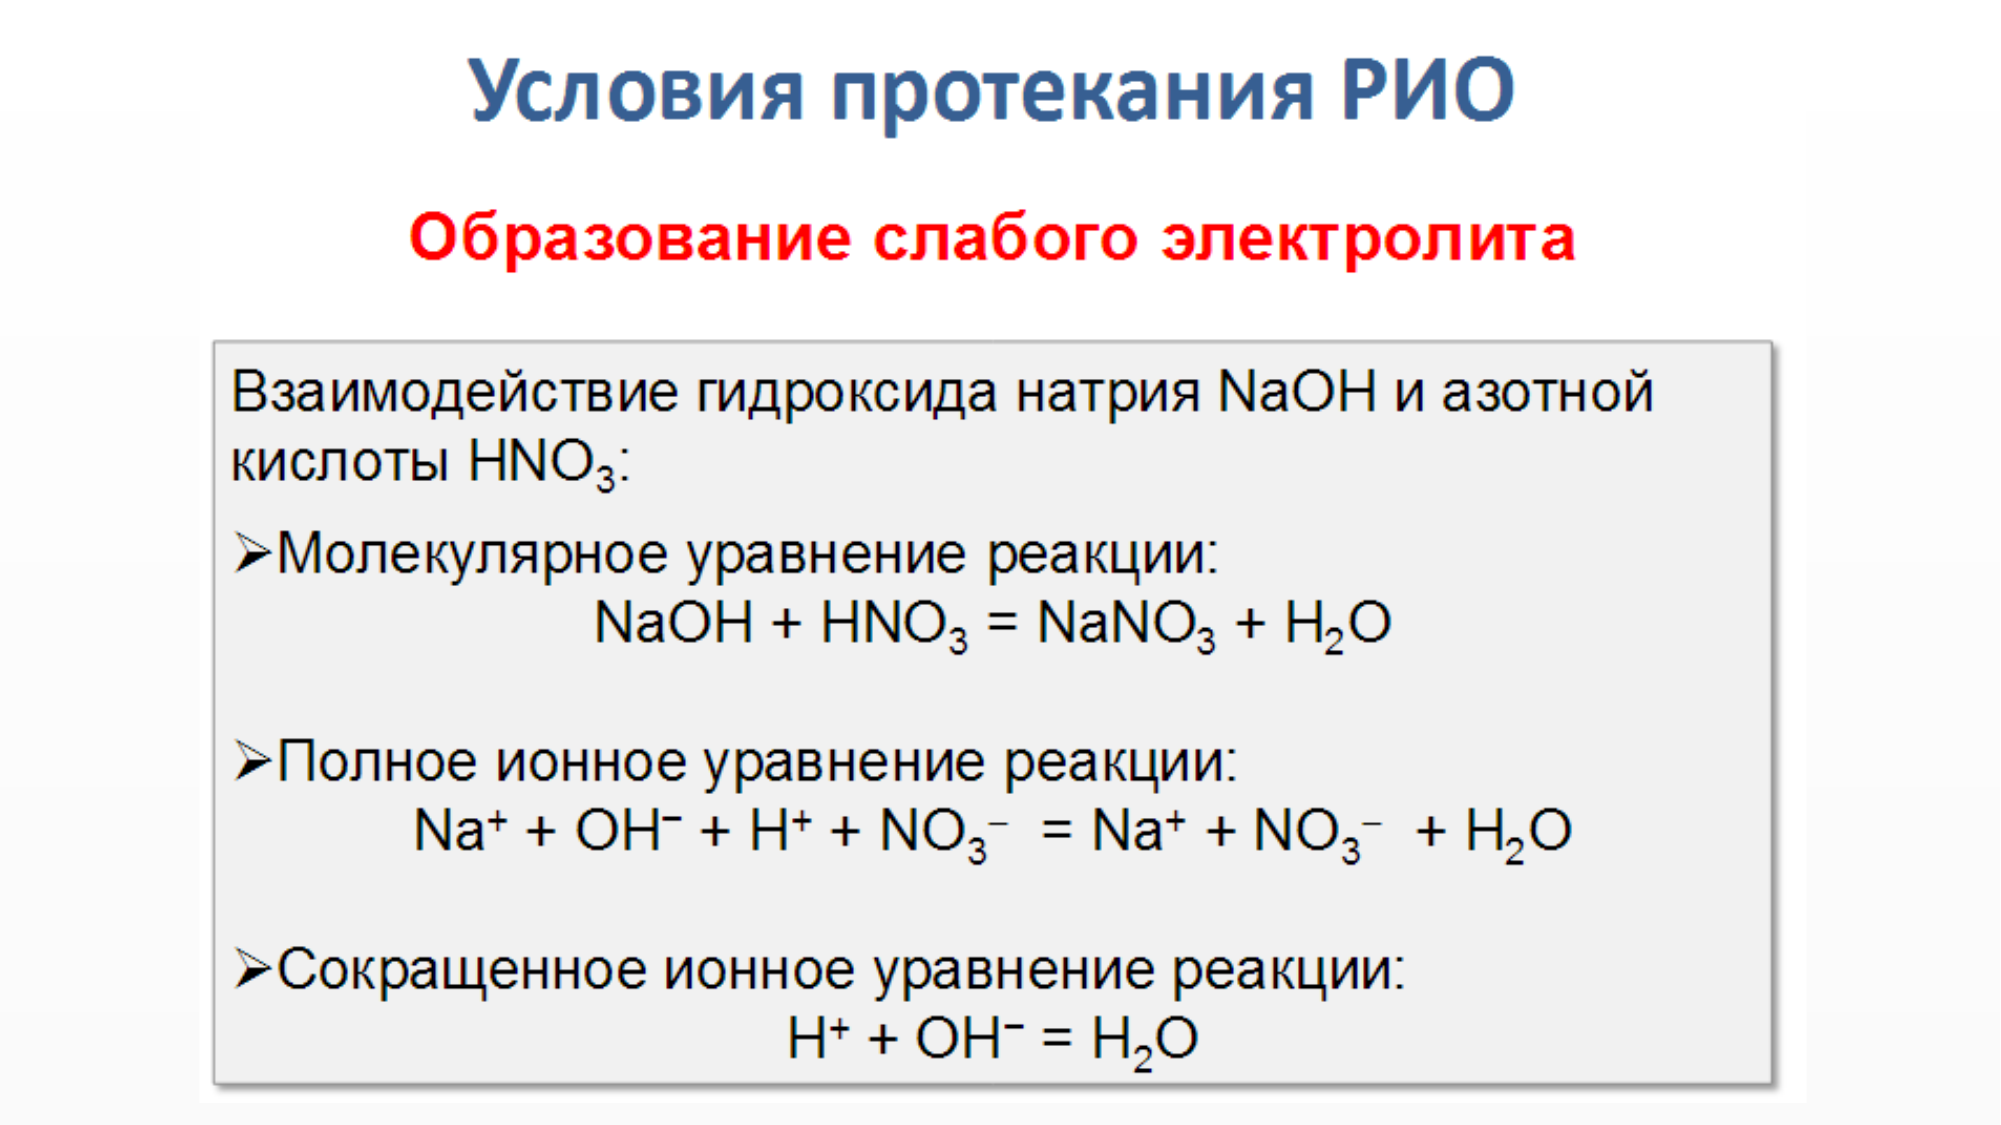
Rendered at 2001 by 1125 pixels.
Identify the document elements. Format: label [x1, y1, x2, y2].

picture [199, 49, 1807, 1103]
